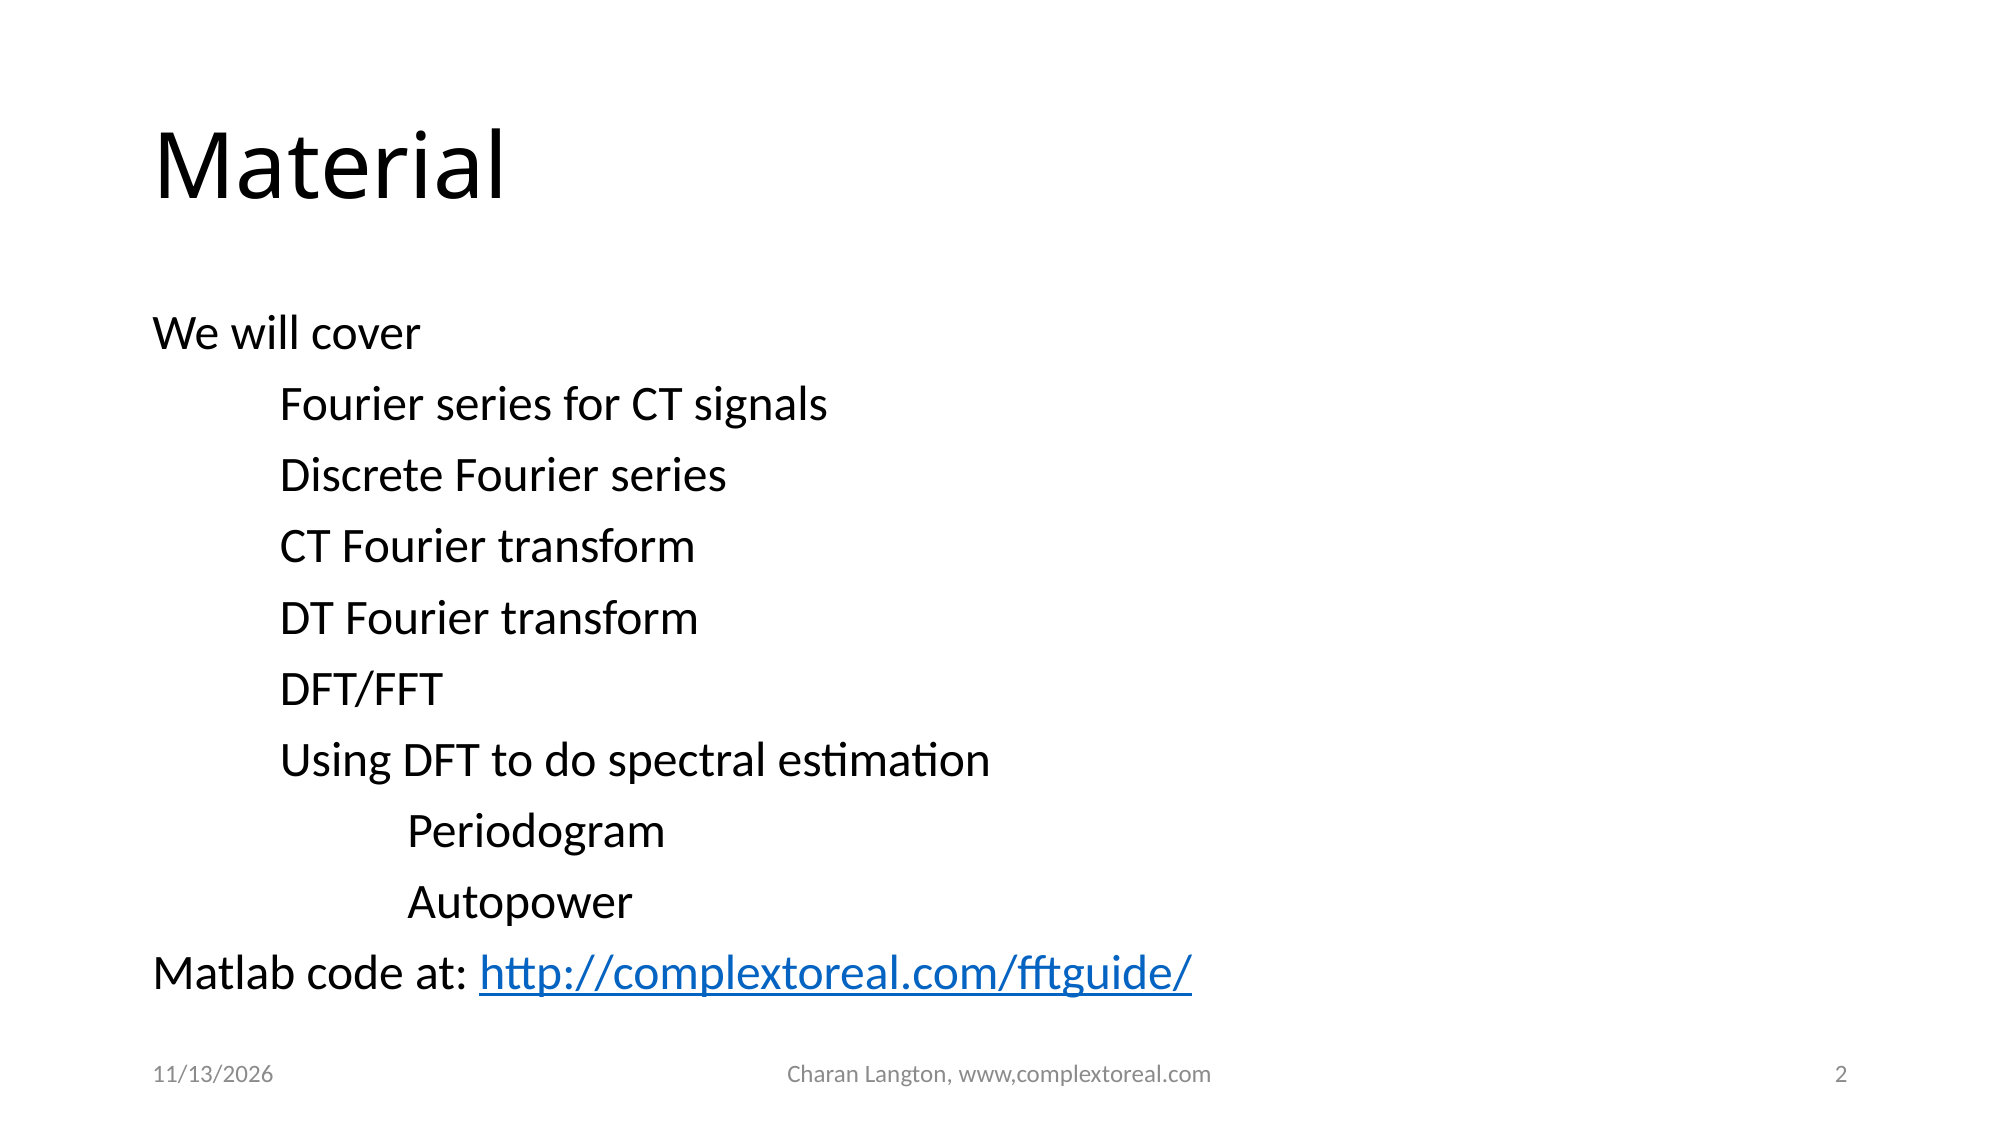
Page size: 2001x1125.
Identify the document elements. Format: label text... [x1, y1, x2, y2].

list We will cover Fourier series for CT signals Discrete Fourier series CT Fourier transform DT Fourier transform DFT/FFT Using DFT to do spectral estimation Periodogram Autopower Matlab code at: http://complextoreal.com/fftguide/ [137, 299, 1863, 1014]
title Material [137, 59, 1863, 278]
slide_number 2 [1412, 1042, 1863, 1103]
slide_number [137, 1042, 588, 1103]
footer Charan Langton, www,complextoreal.com [662, 1042, 1338, 1103]
